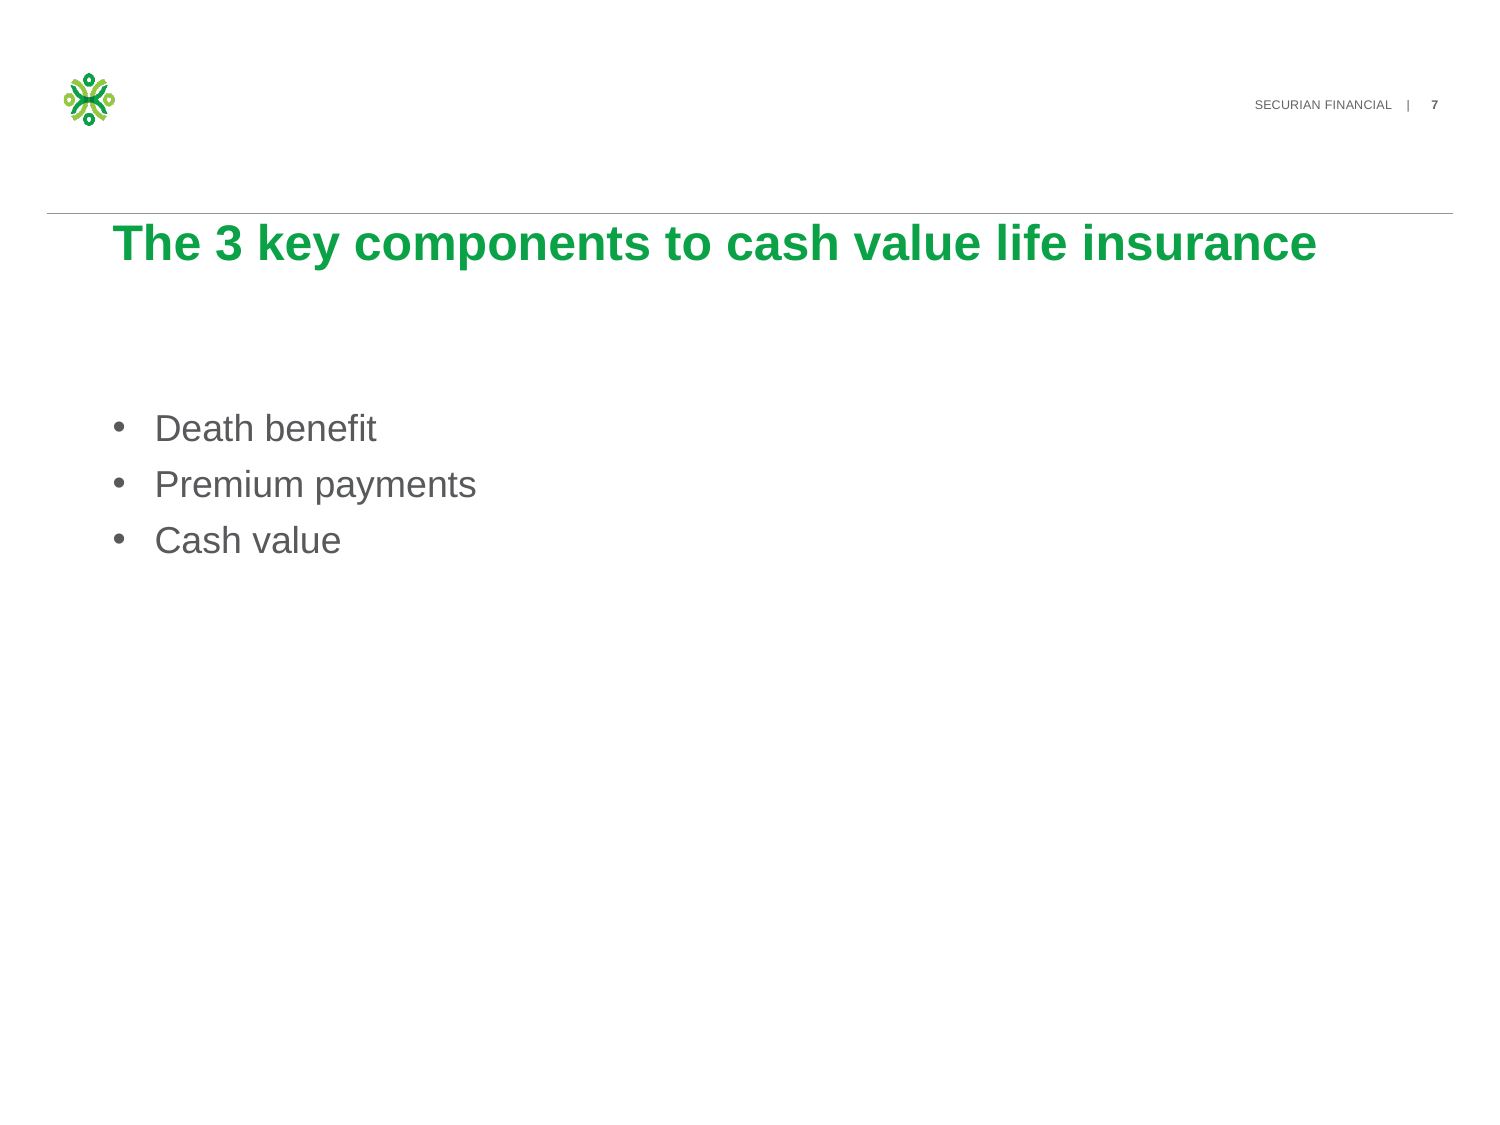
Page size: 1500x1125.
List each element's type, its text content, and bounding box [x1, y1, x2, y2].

picture [63, 73, 119, 136]
list Death benefit Premium payments Cash value [112, 408, 1388, 1082]
title The 3 key components to cash value life insurance [112, 230, 1388, 388]
